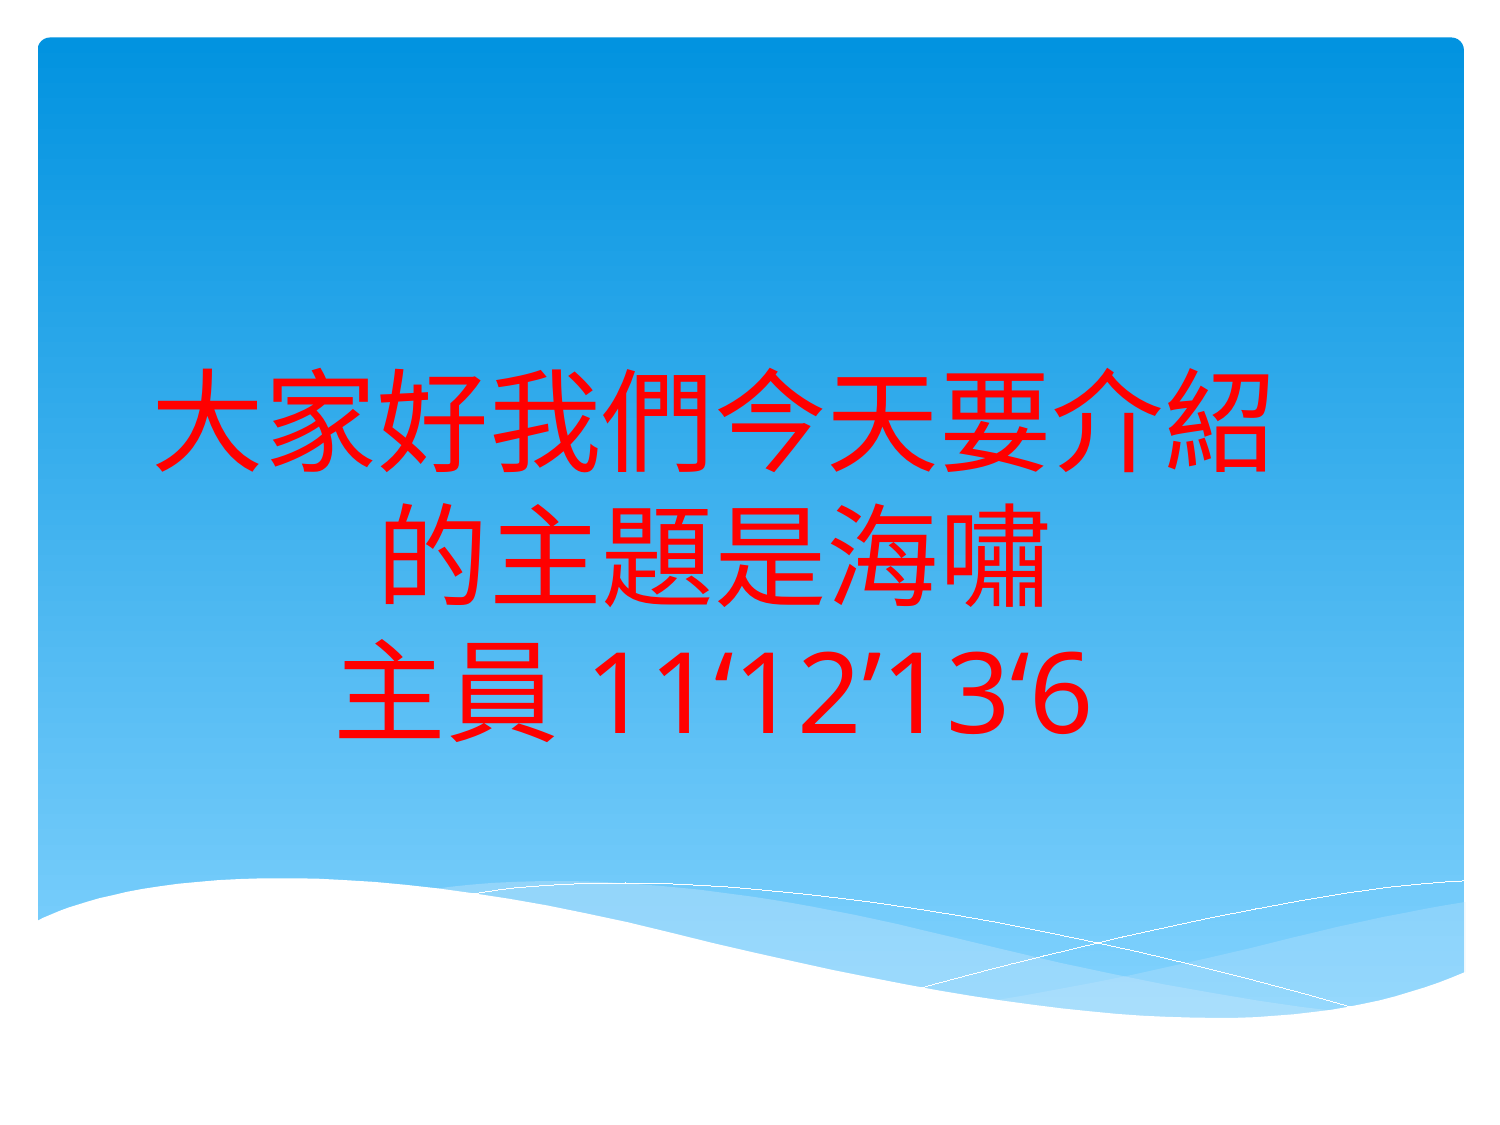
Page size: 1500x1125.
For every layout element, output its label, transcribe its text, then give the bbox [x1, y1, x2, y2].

title 大家好我們今天要介紹的主題是海嘯 主員11‘12’13‘6 [100, 479, 1329, 764]
